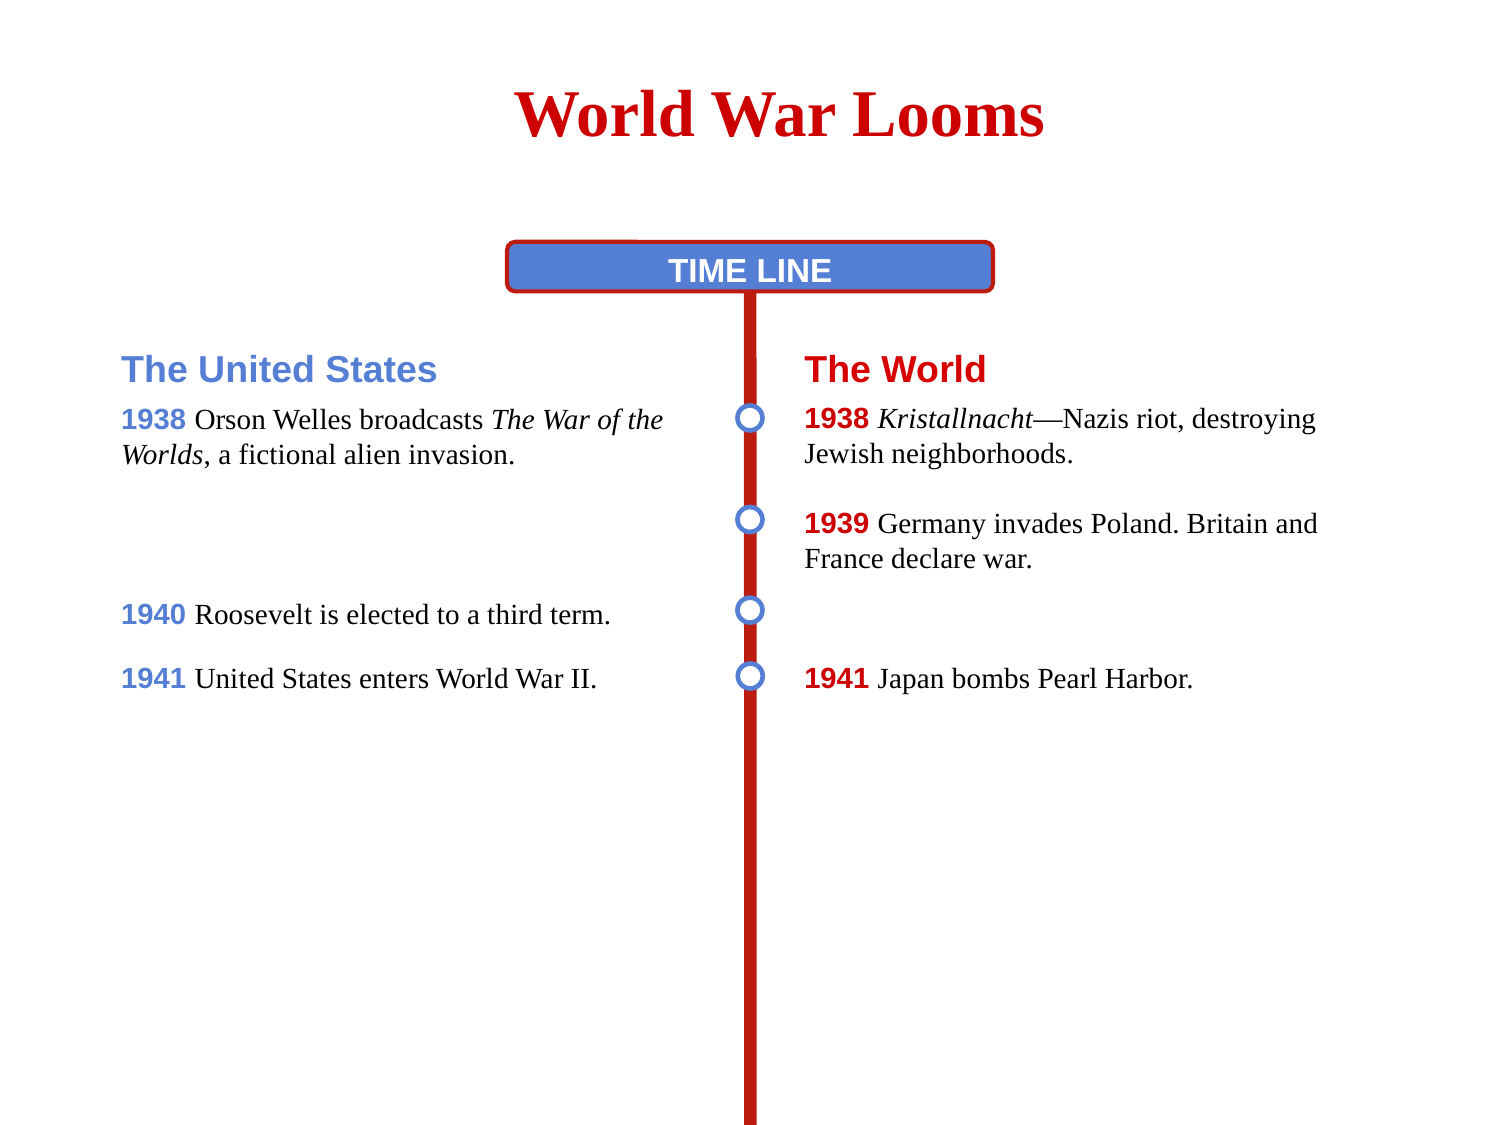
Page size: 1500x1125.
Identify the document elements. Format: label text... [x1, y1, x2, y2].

text_box [737, 515, 763, 532]
text_box 1940 Roosevelt is elected to a third term. [106, 587, 717, 651]
text_box World War Looms [263, 62, 1296, 158]
text_box [737, 597, 763, 623]
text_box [106, 651, 1317, 727]
text_box The World [789, 337, 1081, 390]
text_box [506, 241, 994, 297]
text_box The United States [106, 337, 545, 391]
text_box 1939 Germany invades Poland. Britain and France declare war. [789, 514, 1400, 572]
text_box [106, 391, 1401, 506]
